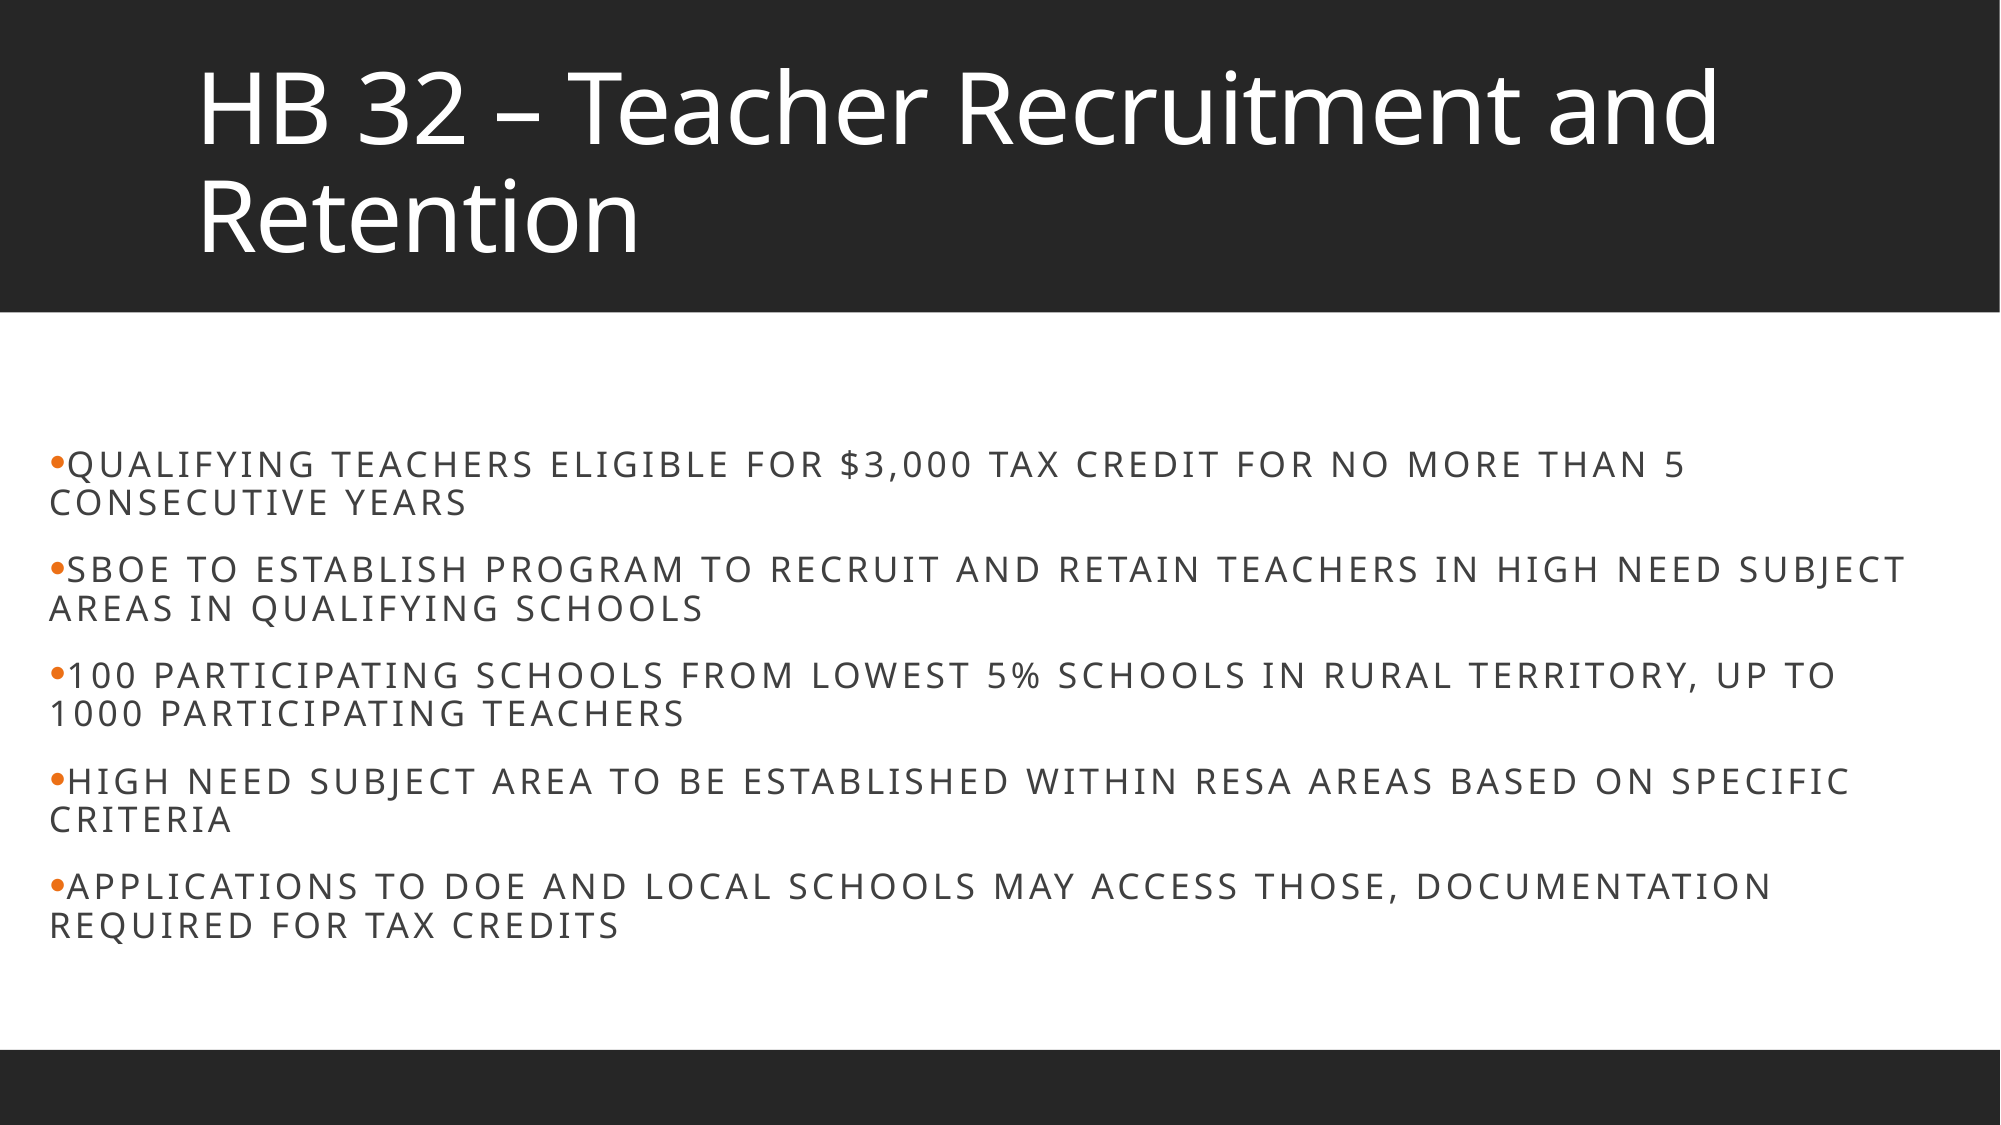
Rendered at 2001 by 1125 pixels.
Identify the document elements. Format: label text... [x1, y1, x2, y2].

title HB 32 – Teacher Recruitment and Retention [180, 47, 1830, 285]
text_box [0, 1049, 2000, 1125]
text_box [0, 0, 2000, 314]
text_box [0, 314, 2000, 1049]
subtitle Qualifying teachers eligible for $3,000 tax credit for no more than 5 consecutive years SBOE to establish program to recruit and retain teachers in high need subject areas in qualifying schools 100 participating schools from lowest 5% schools in rural territory, up to 1000 participating teachers High need subject area to be established within resa areas based on specific criteria Applications to DOE and local schools may access those, documentation required for tax credits [49, 438, 1920, 1039]
